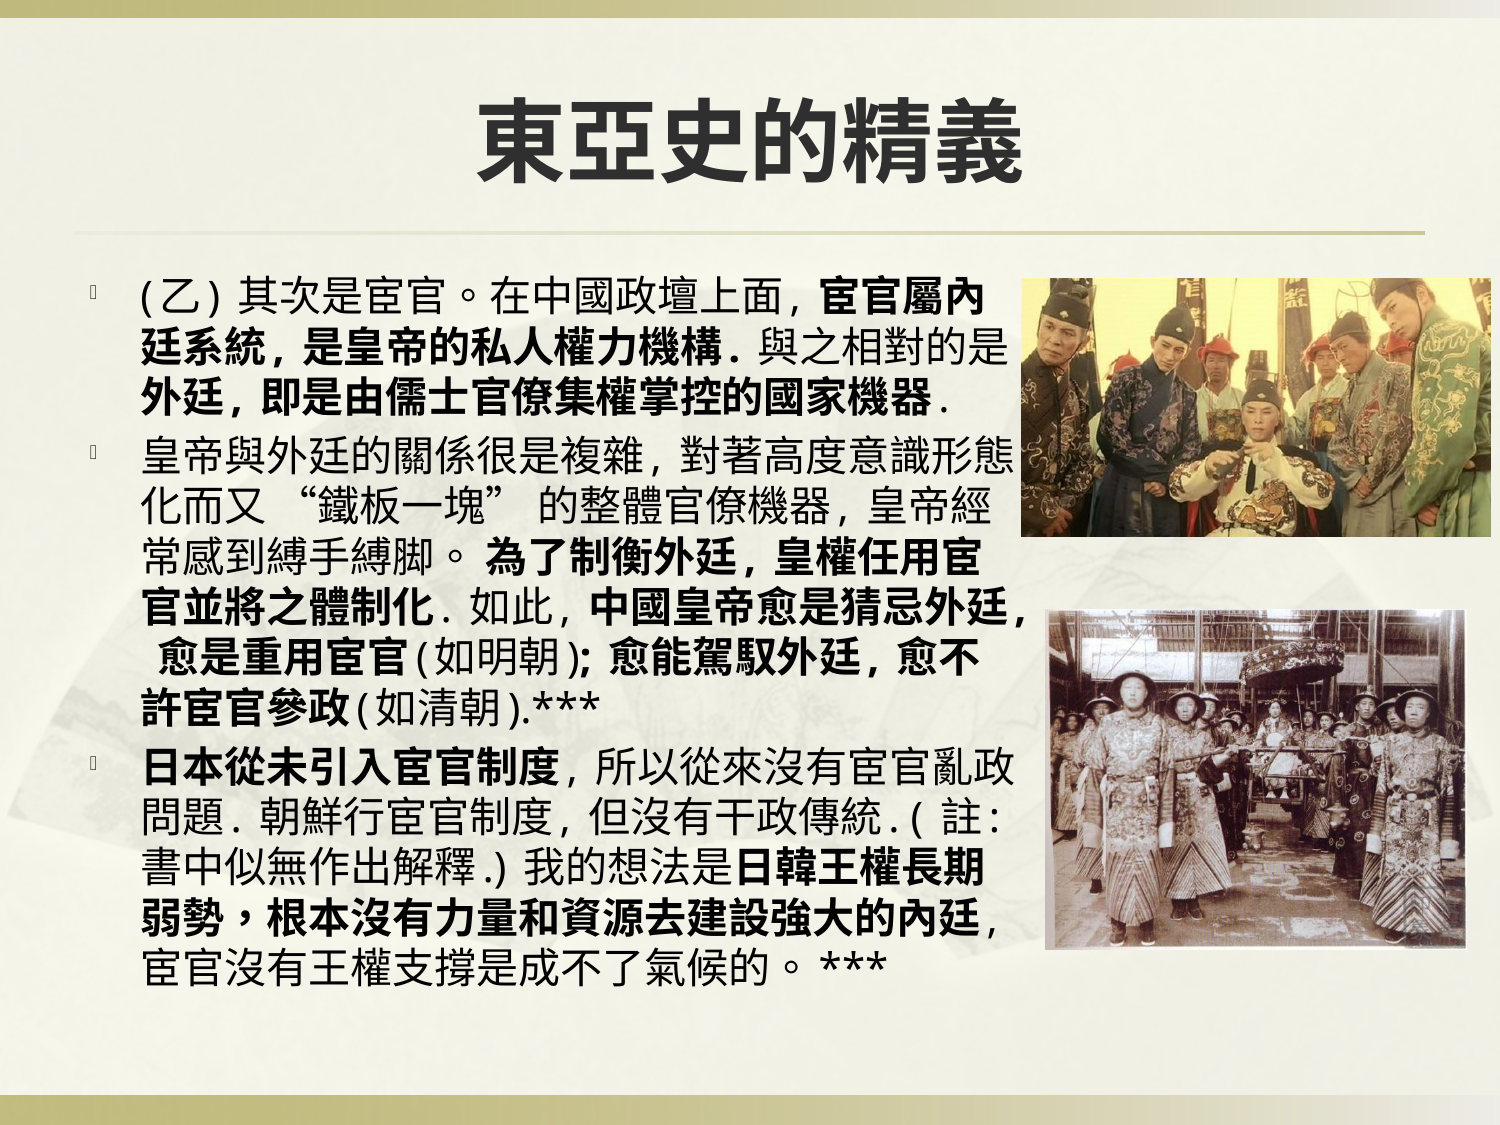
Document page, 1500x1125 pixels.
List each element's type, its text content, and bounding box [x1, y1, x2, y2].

list (乙) 其次是宦官。在中國政壇上面, 宦官屬內廷系統, 是皇帝的私人權力機構. 與之相對的是外廷, 即是由儒士官僚集權掌控的國家機器. 皇帝與外廷的關係很是複雜, 對著高度意識形態化而又 “鐵板一塊” 的整體官僚機器, 皇帝經常感到縛手縛脚。 為了制衡外廷, 皇權任用宦官並將之體制化. 如此, 中國皇帝愈是猜忌外廷, 愈是重用宦官(如明朝); 愈能駕馭外廷, 愈不許宦官參政(如清朝).*** 日本從未引入宦官制度, 所以從來沒有宦官亂政問題. 朝鮮行宦官制度, 但沒有干政傳統. ( 註: 書中似無作出解釋.) 我的想法是日韓王權長期弱勢，根本沒有力量和資源去建設強大的內廷, 宦官沒有王權支撐是成不了氣候的。*** [75, 262, 1034, 1032]
title 東亞史的精義 [75, 45, 1425, 233]
picture [1020, 278, 1491, 538]
picture [1044, 609, 1467, 951]
